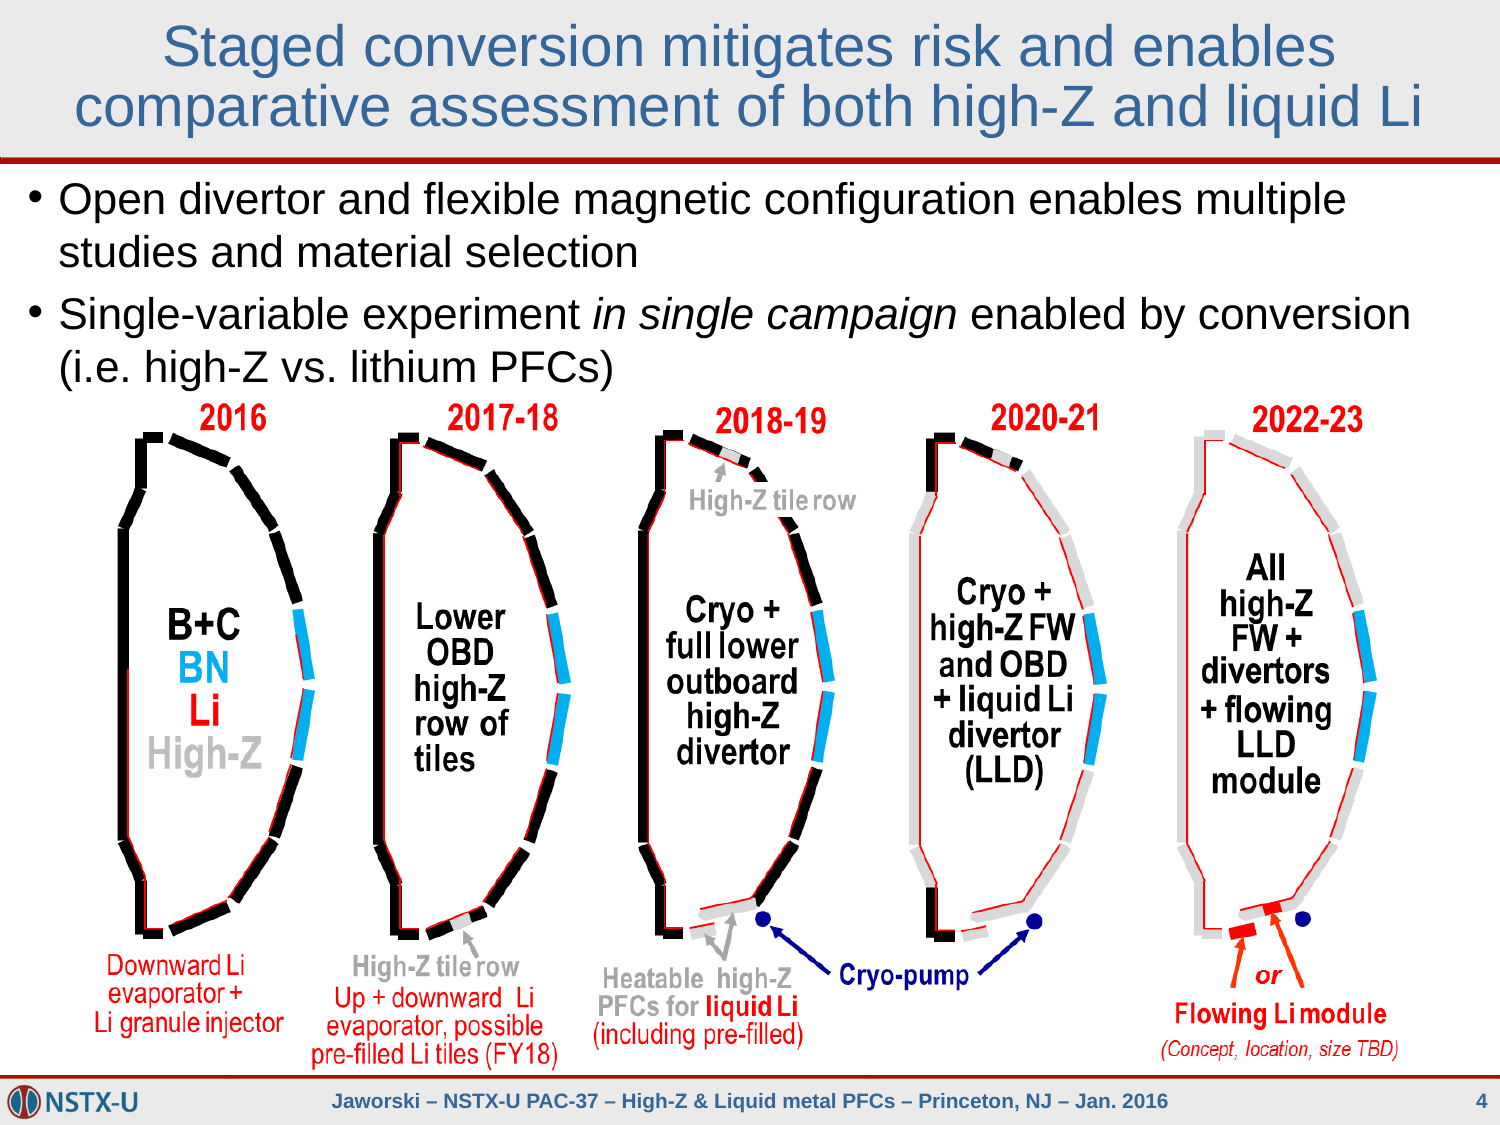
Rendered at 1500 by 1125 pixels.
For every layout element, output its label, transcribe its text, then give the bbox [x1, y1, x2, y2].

list Open divertor and flexible magnetic configuration enables multiple studies and material selection Single-variable experiment in single campaign enabled by conversion (i.e. high-Z vs. lithium PFCs) [12, 162, 1488, 400]
picture [0, 382, 1500, 1125]
title Staged conversion mitigates risk and enables comparative assessment of both high-Z and liquid Li [0, 0, 1500, 158]
picture [0, 158, 1500, 164]
